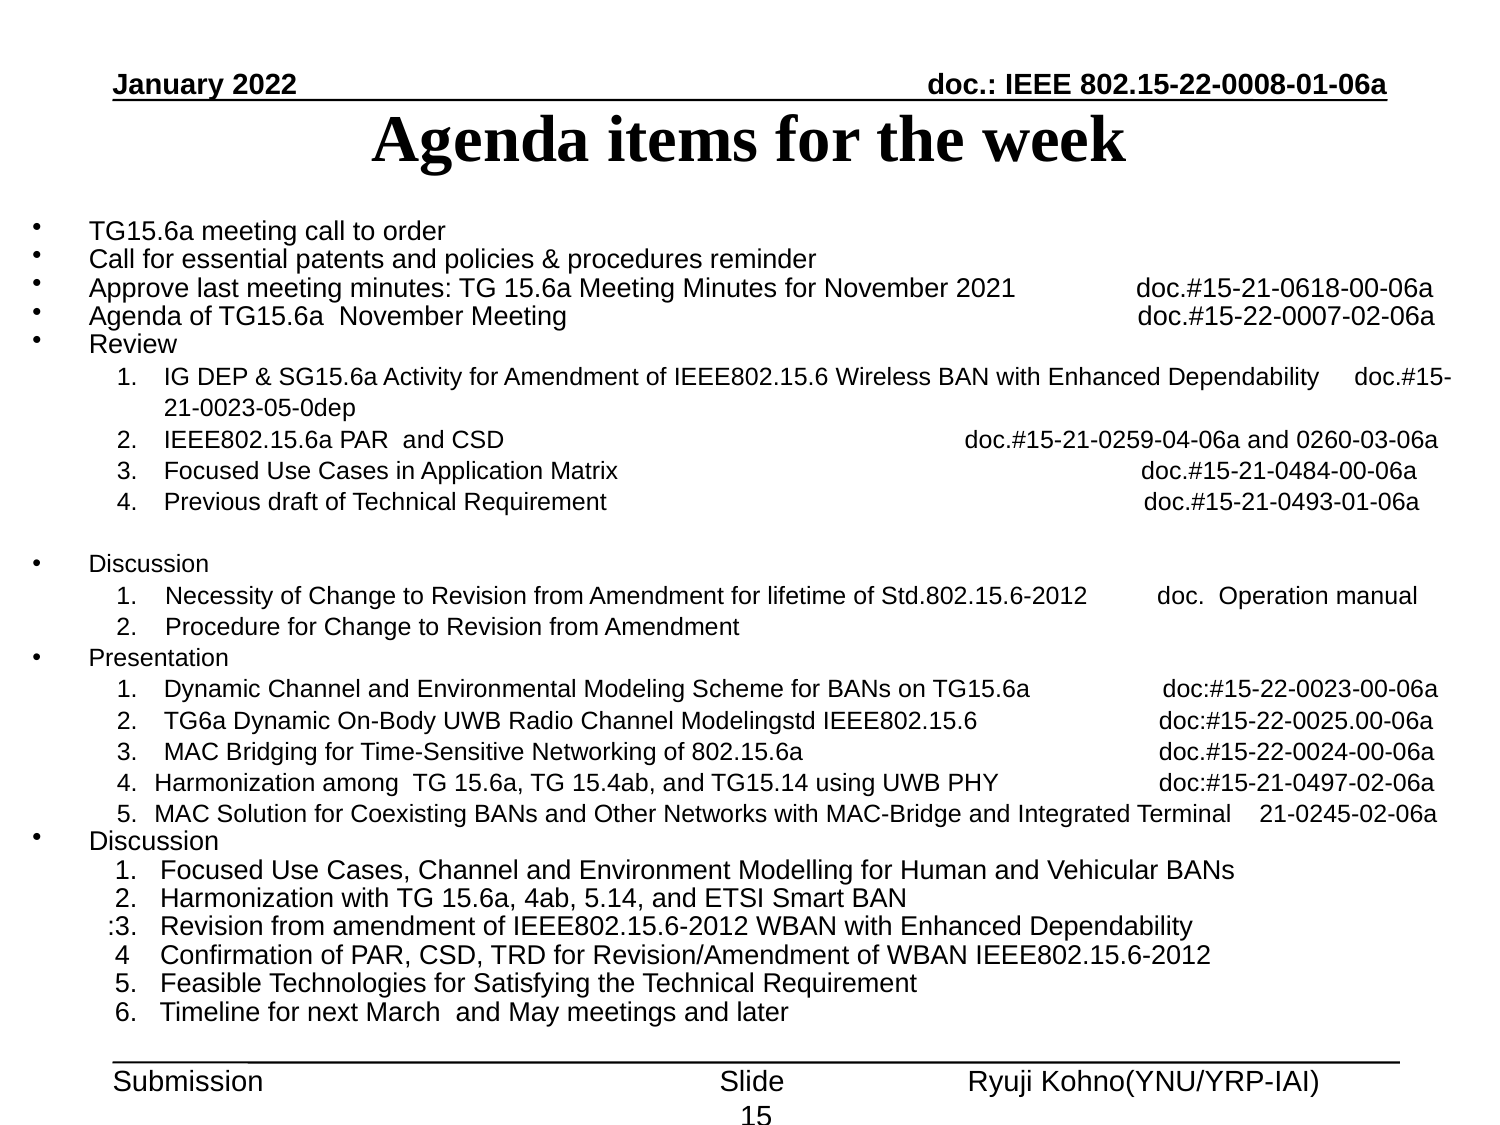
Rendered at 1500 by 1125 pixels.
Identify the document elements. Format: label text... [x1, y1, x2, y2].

list TG15.6a meeting call to order Call for essential patents and policies & procedures reminder Approve last meeting minutes: TG 15.6a Meeting Minutes for November 2021 doc.#15-21-0618-00-06a Agenda of TG15.6a November Meeting doc.#15-22-0007-02-06a Review IG DEP & SG15.6a Activity for Amendment of IEEE802.15.6 Wireless BAN with Enhanced Dependability doc.#15-21-0023-05-0dep IEEE802.15.6a PAR and CSD doc.#15-21-0259-04-06a and 0260-03-06a Focused Use Cases in Application Matrix doc.#15-21-0484-00-06a Previous draft of Technical Requirement doc.#15-21-0493-01-06a Discussion 1. Necessity of Change to Revision from Amendment for lifetime of Std.802.15.6-2012 doc. Operation manual 2. Procedure for Change to Revision from Amendment Presentation Dynamic Channel and Environmental Modeling Scheme for BANs on TG15.6a doc:#15-22-0023-00-06a TG6a Dynamic On-Body UWB Radio Channel Modelingstd IEEE802.15.6 doc:#15-22-0025.00-06a MAC Bridging for Time-Sensitive Networking of 802.15.6a doc.#15-22-0024-00-06a Harmonization among TG 15.6a, TG 15.4ab, and TG15.14 using UWB PHY doc:#15-21-0497-02-06a MAC Solution for Coexisting BANs and Other Networks with MAC-Bridge and Integrated Terminal 21-0245-02-06a Discussion 1. Focused Use Cases, Channel and Environment Modelling for Human and Vehicular BANs 2. Harmonization with TG 15.6a, 4ab, 5.14, and ETSI Smart BAN :3. Revision from amendment of IEEE802.15.6-2012 WBAN with Enhanced Dependability 4 Confirmation of PAR, CSD, TRD for Revision/Amendment of WBAN IEEE802.15.6-2012 5. Feasible Technologies for Satisfying the Technical Requirement 6. Timeline for next March and May meetings and later [17, 215, 1483, 1125]
slide_number Slide 15 [712, 1062, 800, 1093]
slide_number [112, 0, 375, 100]
title Agenda items for the week [112, 99, 1388, 171]
